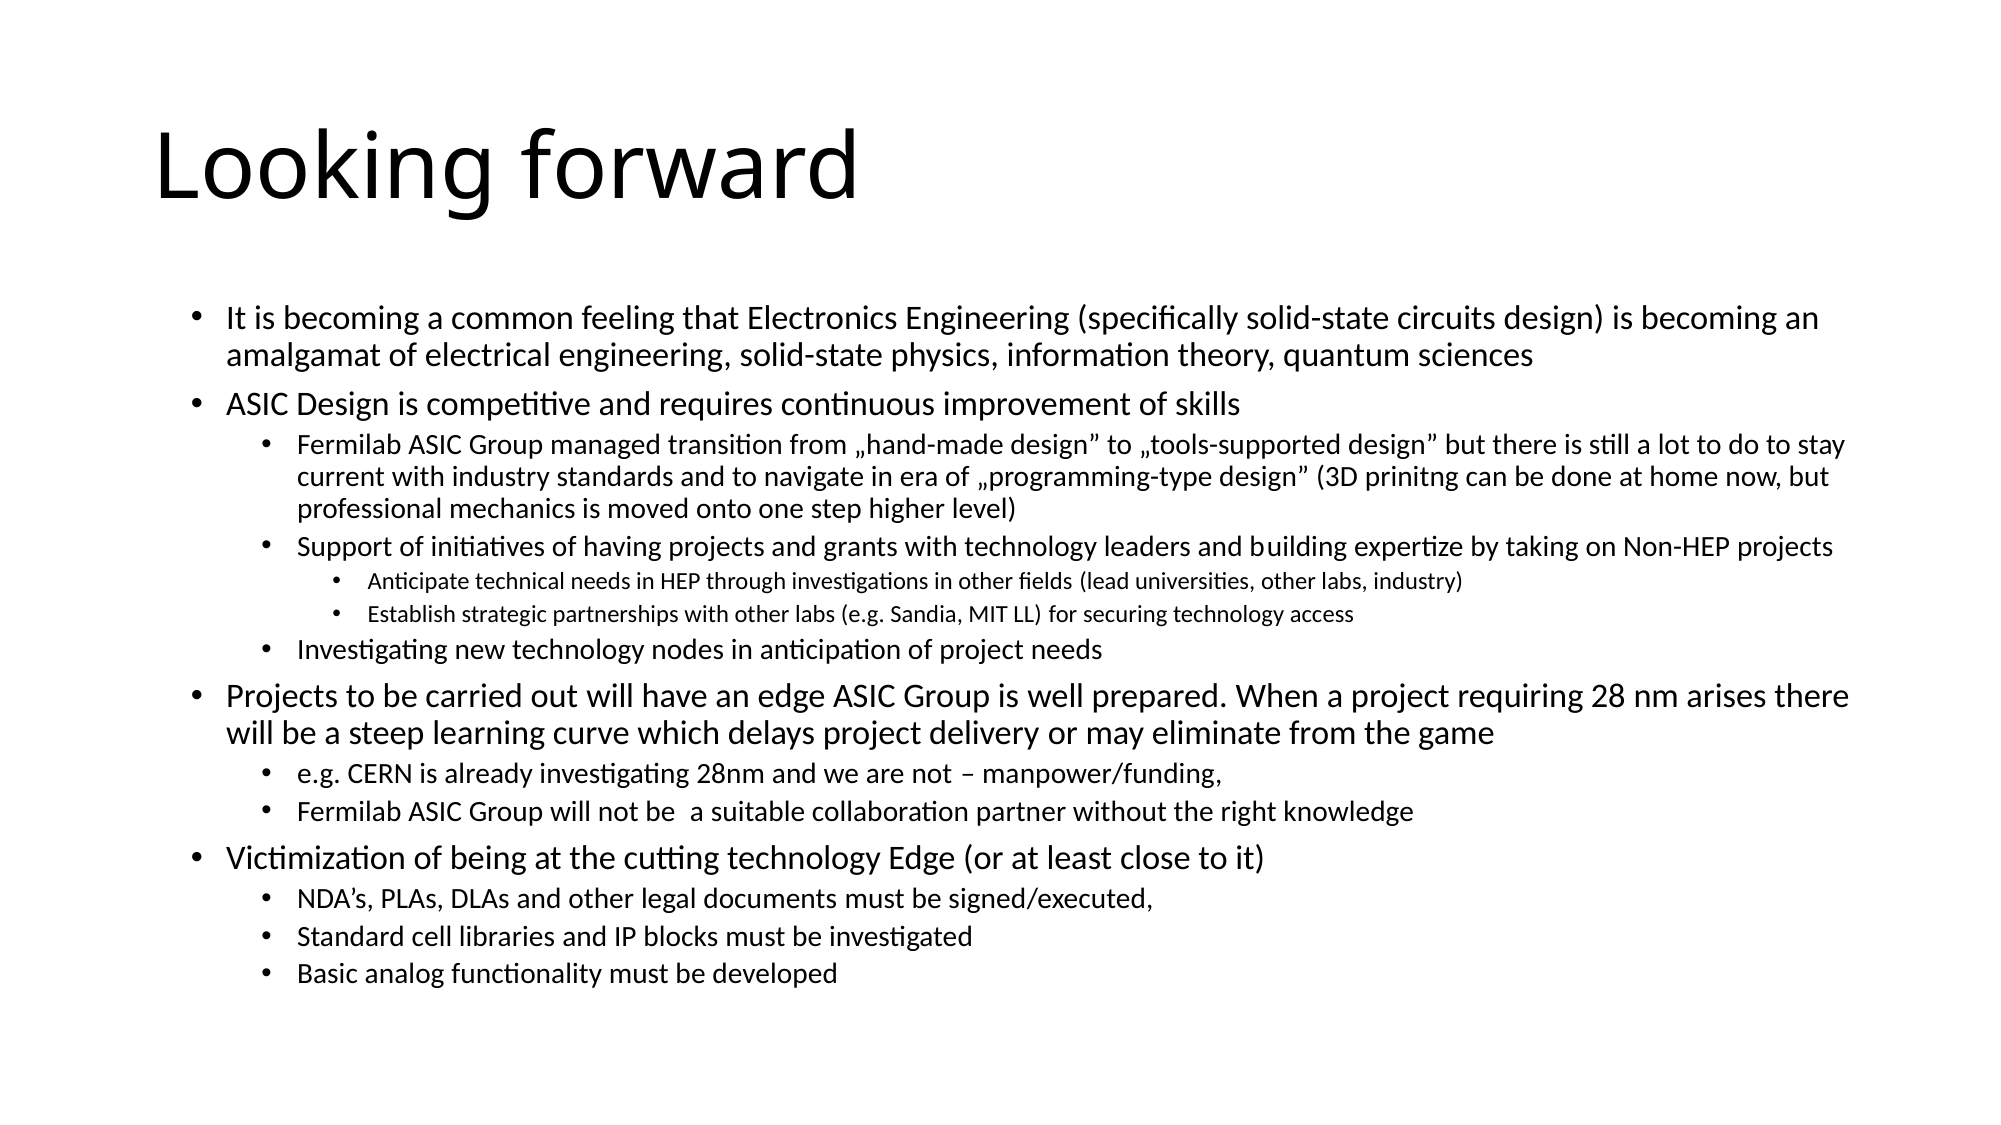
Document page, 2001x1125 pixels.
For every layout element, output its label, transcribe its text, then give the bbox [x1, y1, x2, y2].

title Looking forward [137, 59, 1863, 278]
list It is becoming a common feeling that Electronics Engineering (specifically solid-state circuits design) is becoming an amalgamat of electrical engineering, solid-state physics, information theory, quantum sciences ASIC Design is competitive and requires continuous improvement of skills Fermilab ASIC Group managed transition from „hand-made design” to „tools-supported design” but there is still a lot to do to stay current with industry standards and to navigate in era of „programming-type design” (3D prinitng can be done at home now, but professional mechanics is moved onto one step higher level) Support of initiatives of having projects and grants with technology leaders and building expertize by taking on Non-HEP projects Anticipate technical needs in HEP through investigations in other fields (lead universities, other labs, industry) Establish strategic partnerships with other labs (e.g. Sandia, MIT LL) for securing technology access Investigating new technology nodes in anticipation of project needs Projects to be carried out will have an edge ASIC Group is well prepared. When a project requiring 28 nm arises there will be a steep learning curve which delays project delivery or may eliminate from the game e.g. CERN is already investigating 28nm and we are not – manpower/funding, Fermilab ASIC Group will not be a suitable collaboration partner without the right knowledge Victimization of being at the cutting technology Edge (or at least close to it) NDA’s, PLAs, DLAs and other legal documents must be signed/executed, Standard cell libraries and IP blocks must be investigated Basic analog functionality must be developed [175, 292, 1901, 1006]
